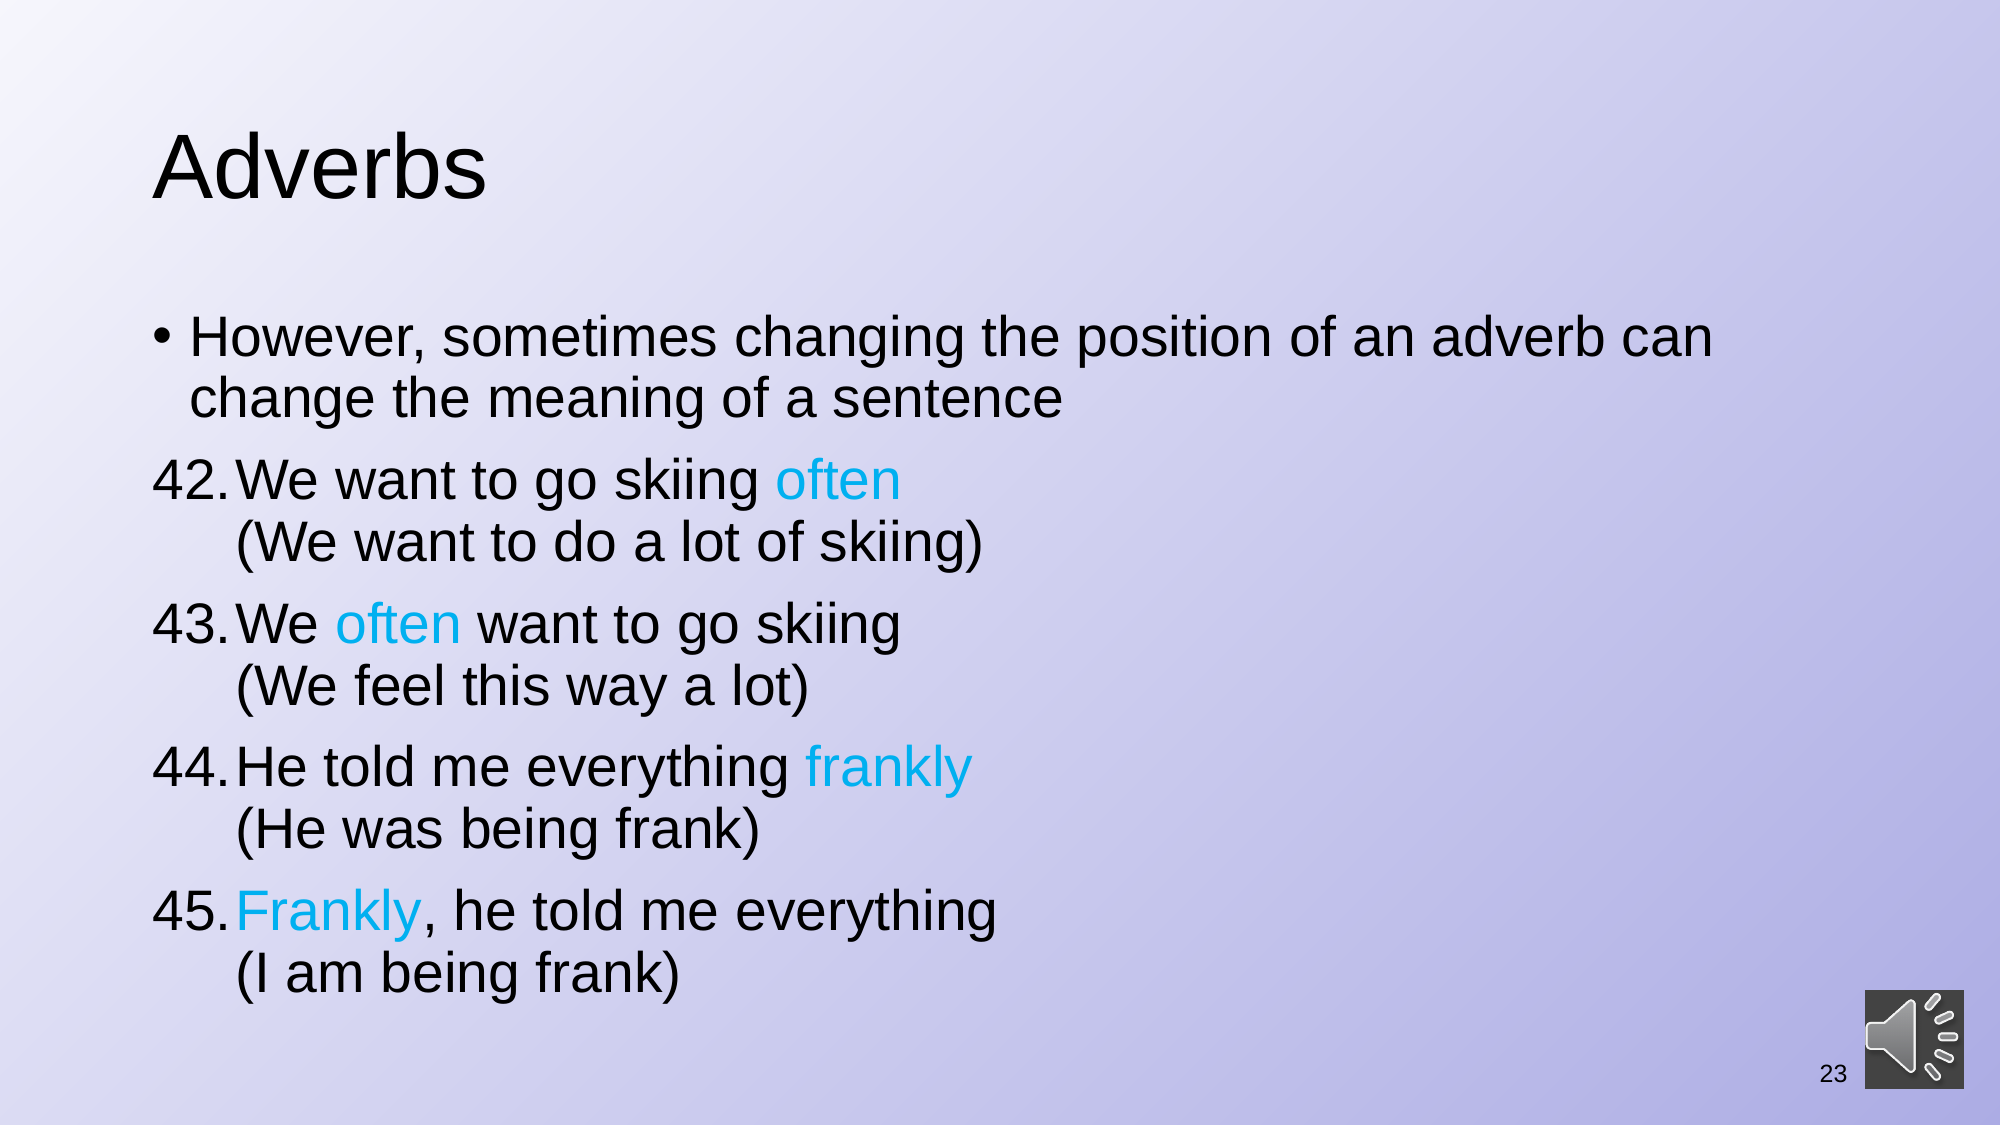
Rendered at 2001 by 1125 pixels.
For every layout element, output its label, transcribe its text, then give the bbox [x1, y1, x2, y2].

title Adverbs [137, 59, 1863, 278]
list However, sometimes changing the position of an adverb can change the meaning of a sentence We want to go skiing often (We want to do a lot of skiing) We often want to go skiing (We feel this way a lot) He told me everything frankly (He was being frank) ​Frankly, he told me everything (I am being frank) [137, 299, 1863, 1014]
picture [1864, 989, 1965, 1090]
slide_number 23 [1412, 1042, 1863, 1103]
